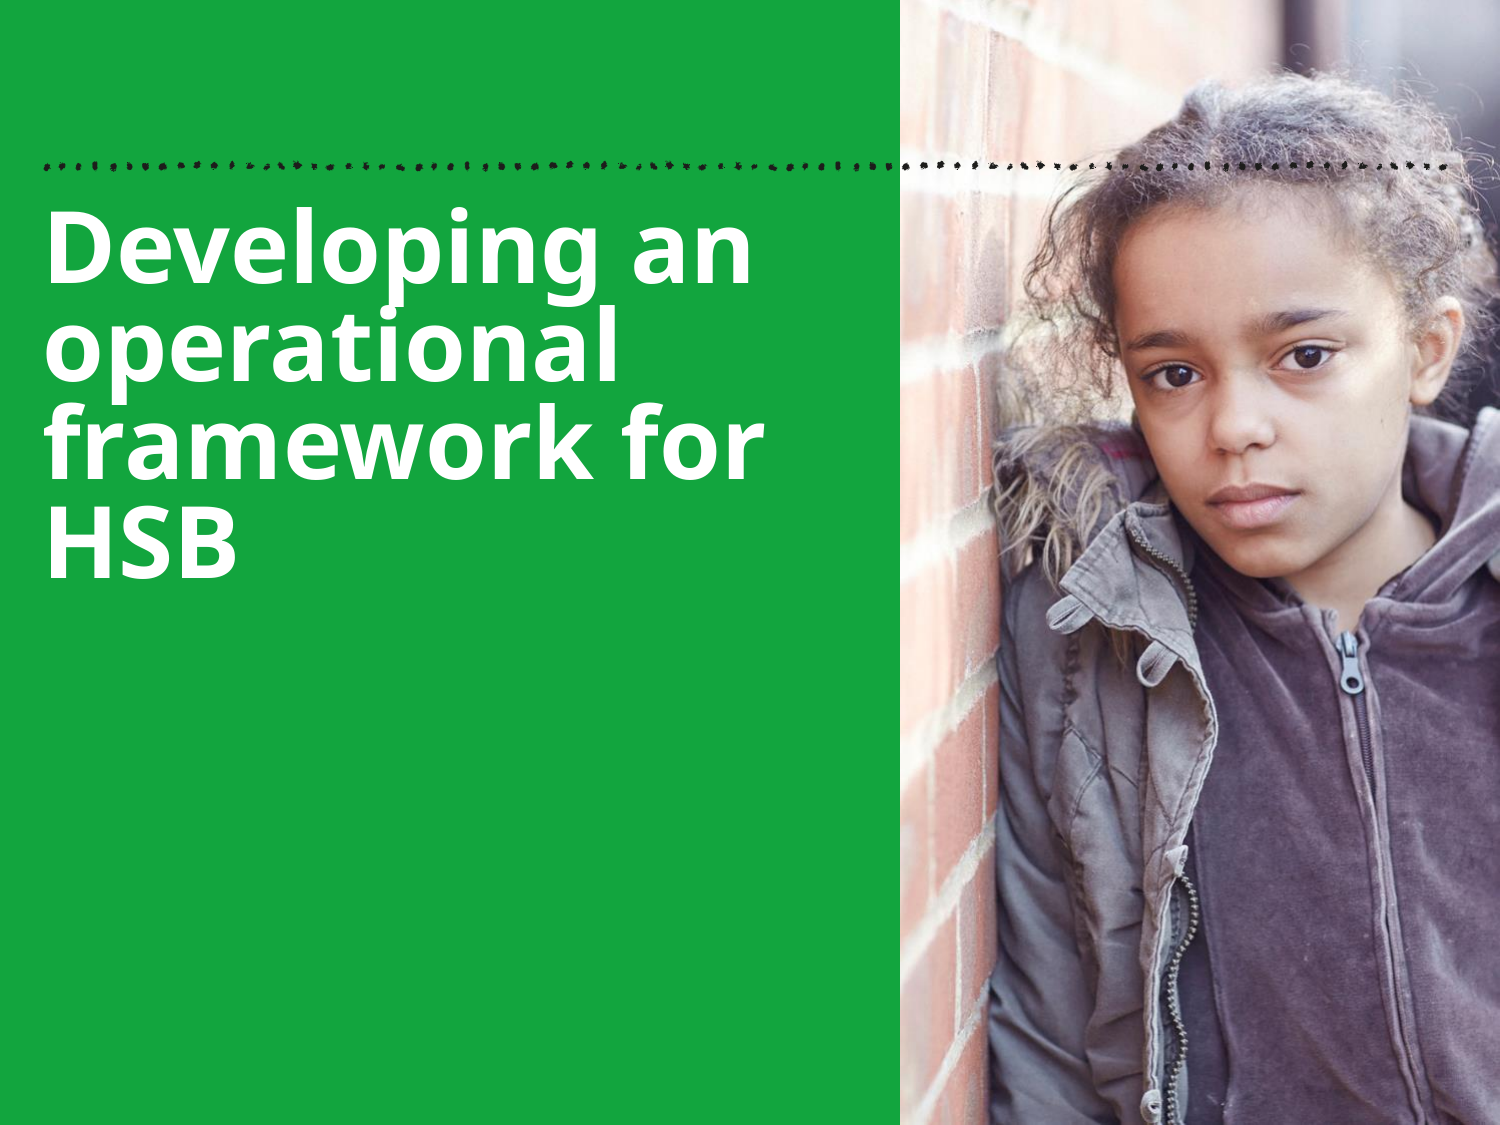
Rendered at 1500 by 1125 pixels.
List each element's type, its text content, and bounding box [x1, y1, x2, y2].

picture [900, 0, 1500, 1125]
slide_number 11 [1287, 1042, 1456, 1103]
title Developing an operational framework for HSB [42, 204, 863, 1043]
